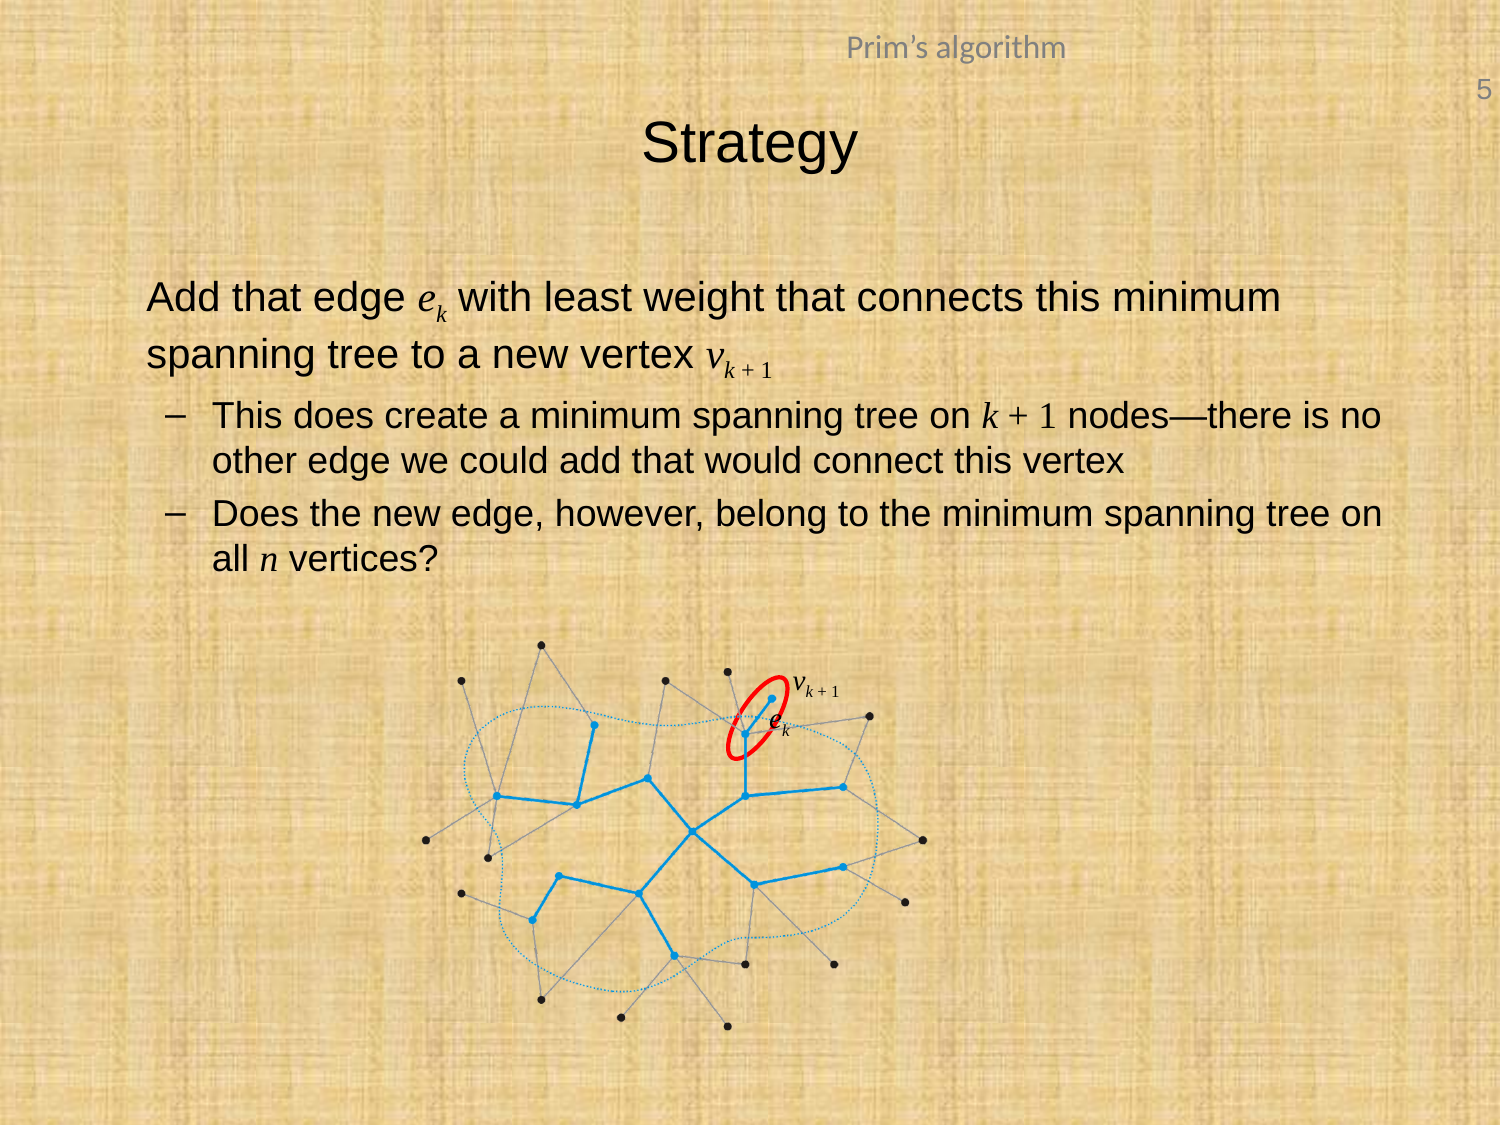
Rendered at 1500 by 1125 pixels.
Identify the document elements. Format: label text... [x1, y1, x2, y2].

title Strategy [74, 44, 1426, 233]
list Add that edge ek with least weight that connects this minimum spanning tree to a new vertex vk + 1 This does create a minimum spanning tree on k + 1 nodes—there is no other edge we could add that would connect this vertex Does the new edge, however, belong to the minimum spanning tree on all n vertices? [74, 262, 1426, 1006]
picture [0, 0, 1500, 1125]
